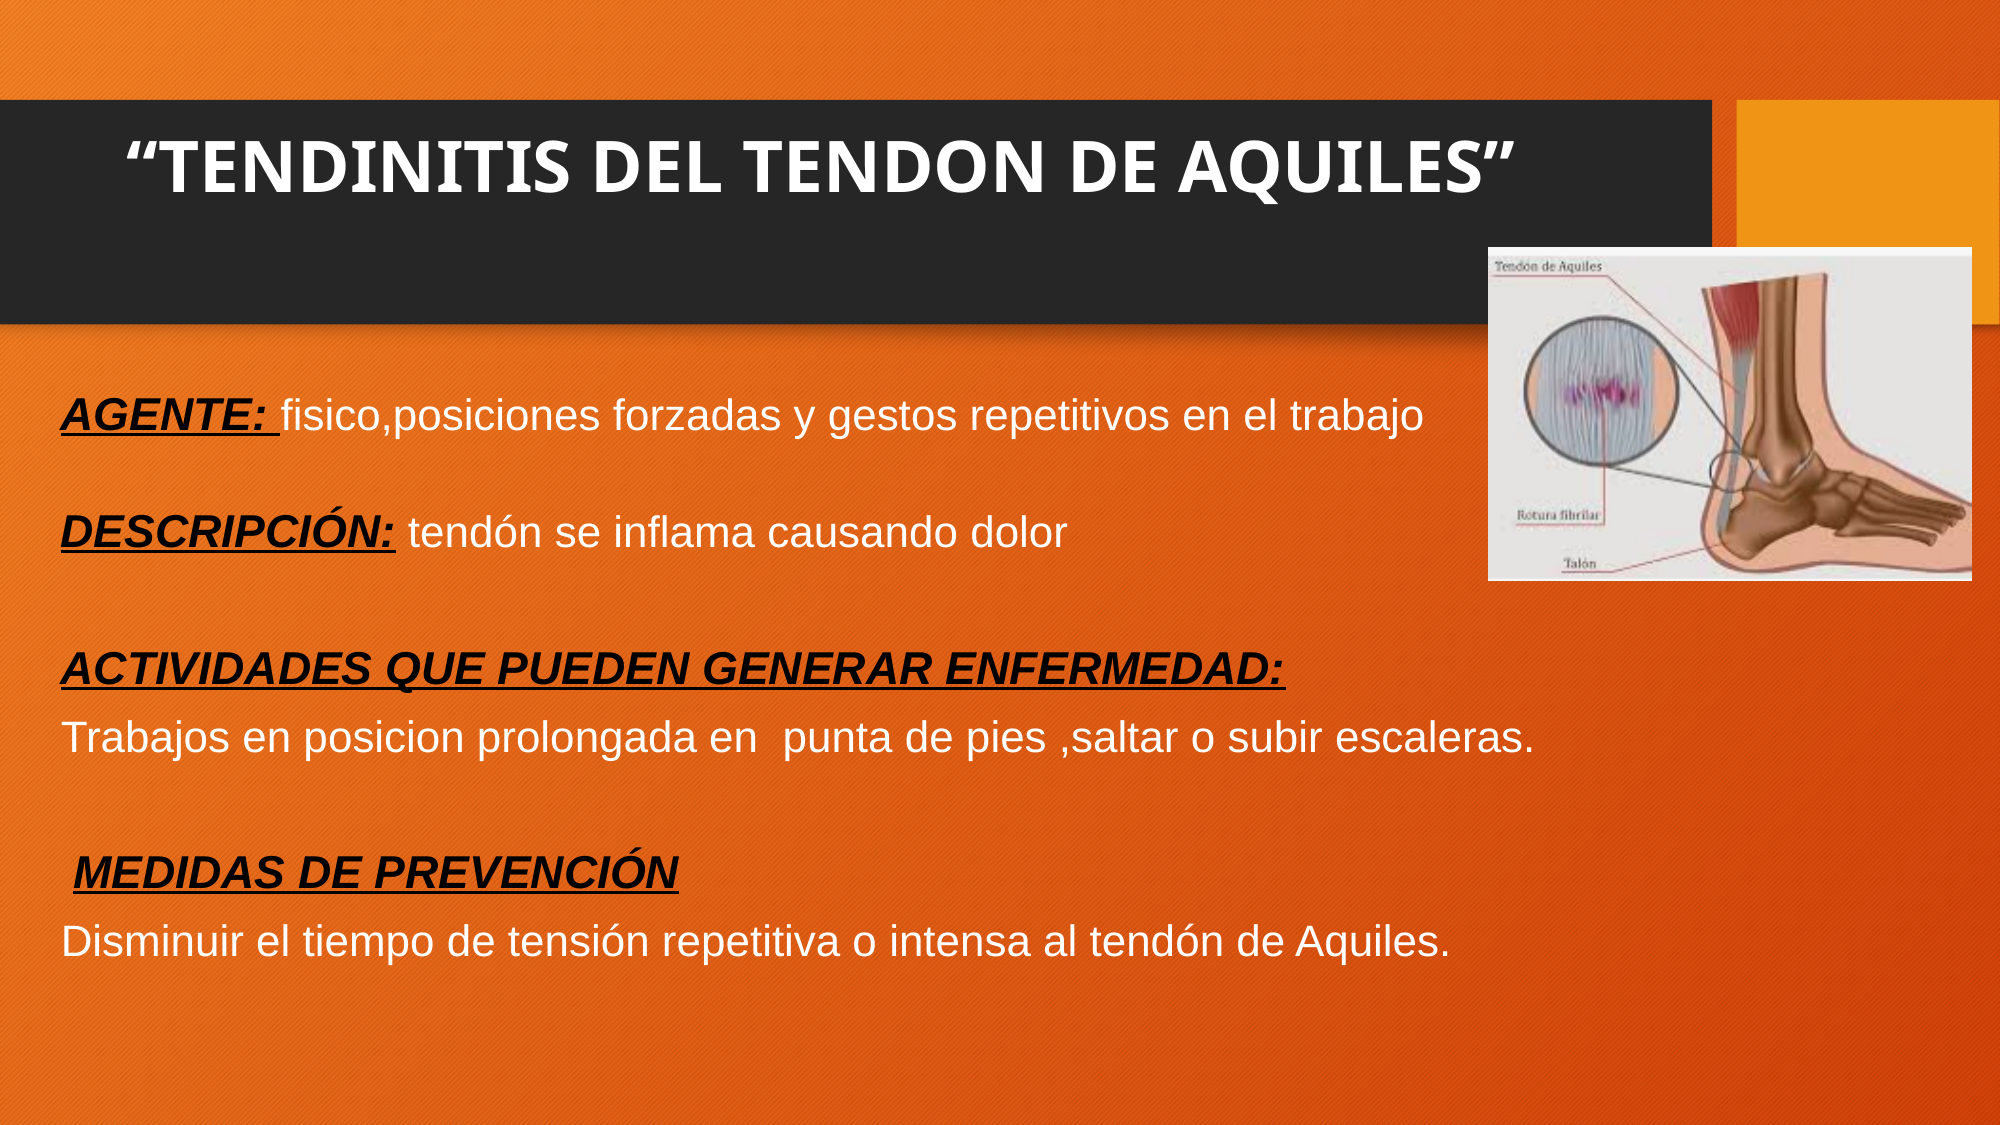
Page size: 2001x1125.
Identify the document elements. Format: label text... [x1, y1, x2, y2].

list AGENTE: fisico,posiciones forzadas y gestos repetitivos en el trabajo DESCRIPCIÓN: tendón se inflama causando dolor ACTIVIDADES QUE PUEDEN GENERAR ENFERMEDAD: Trabajos en posicion prolongada en punta de pies ,saltar o subir escaleras. MEDIDAS DE PREVENCIÓN Disminuir el tiempo de tensión repetitiva o intensa al tendón de Aquiles. [45, 383, 1689, 974]
title “TENDINITIS DEL TENDON DE AQUILES” [111, 123, 1689, 301]
picture [0, 246, 2000, 582]
